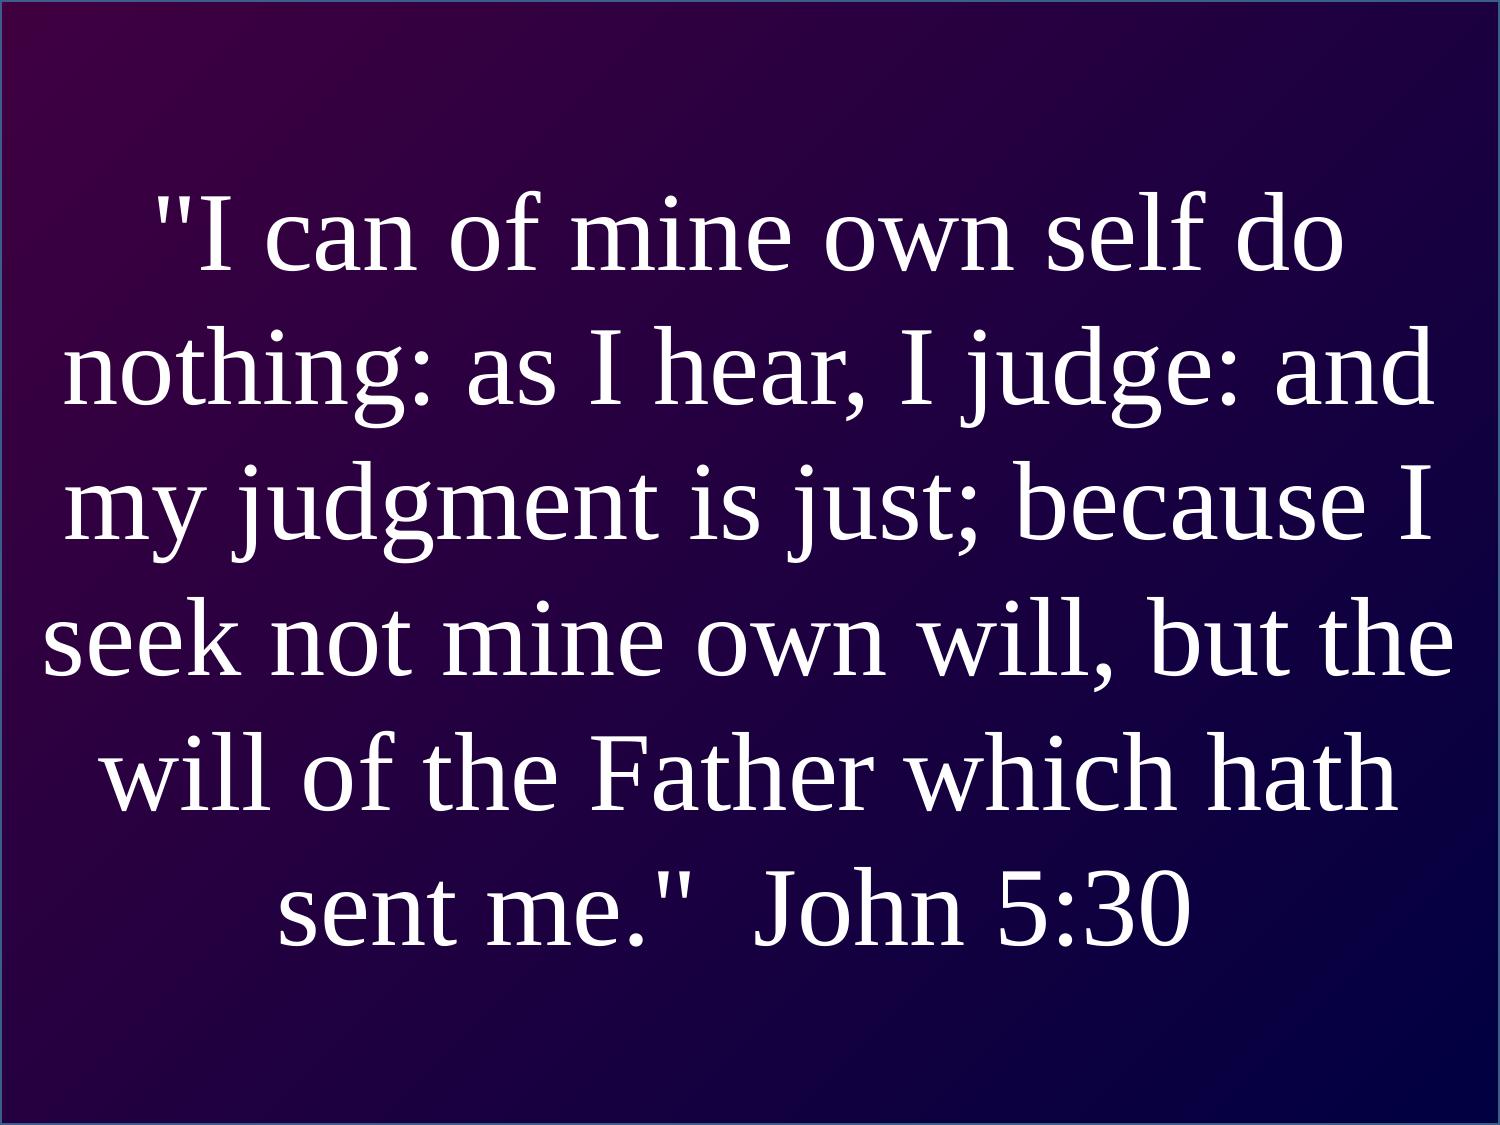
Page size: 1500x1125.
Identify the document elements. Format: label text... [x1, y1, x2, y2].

text_box "I can of mine own self do nothing: as I hear, I judge: and my judgment is just; because I seek not mine own will, but the will of the Father which hath sent me." John 5:30 [0, 0, 1500, 1125]
